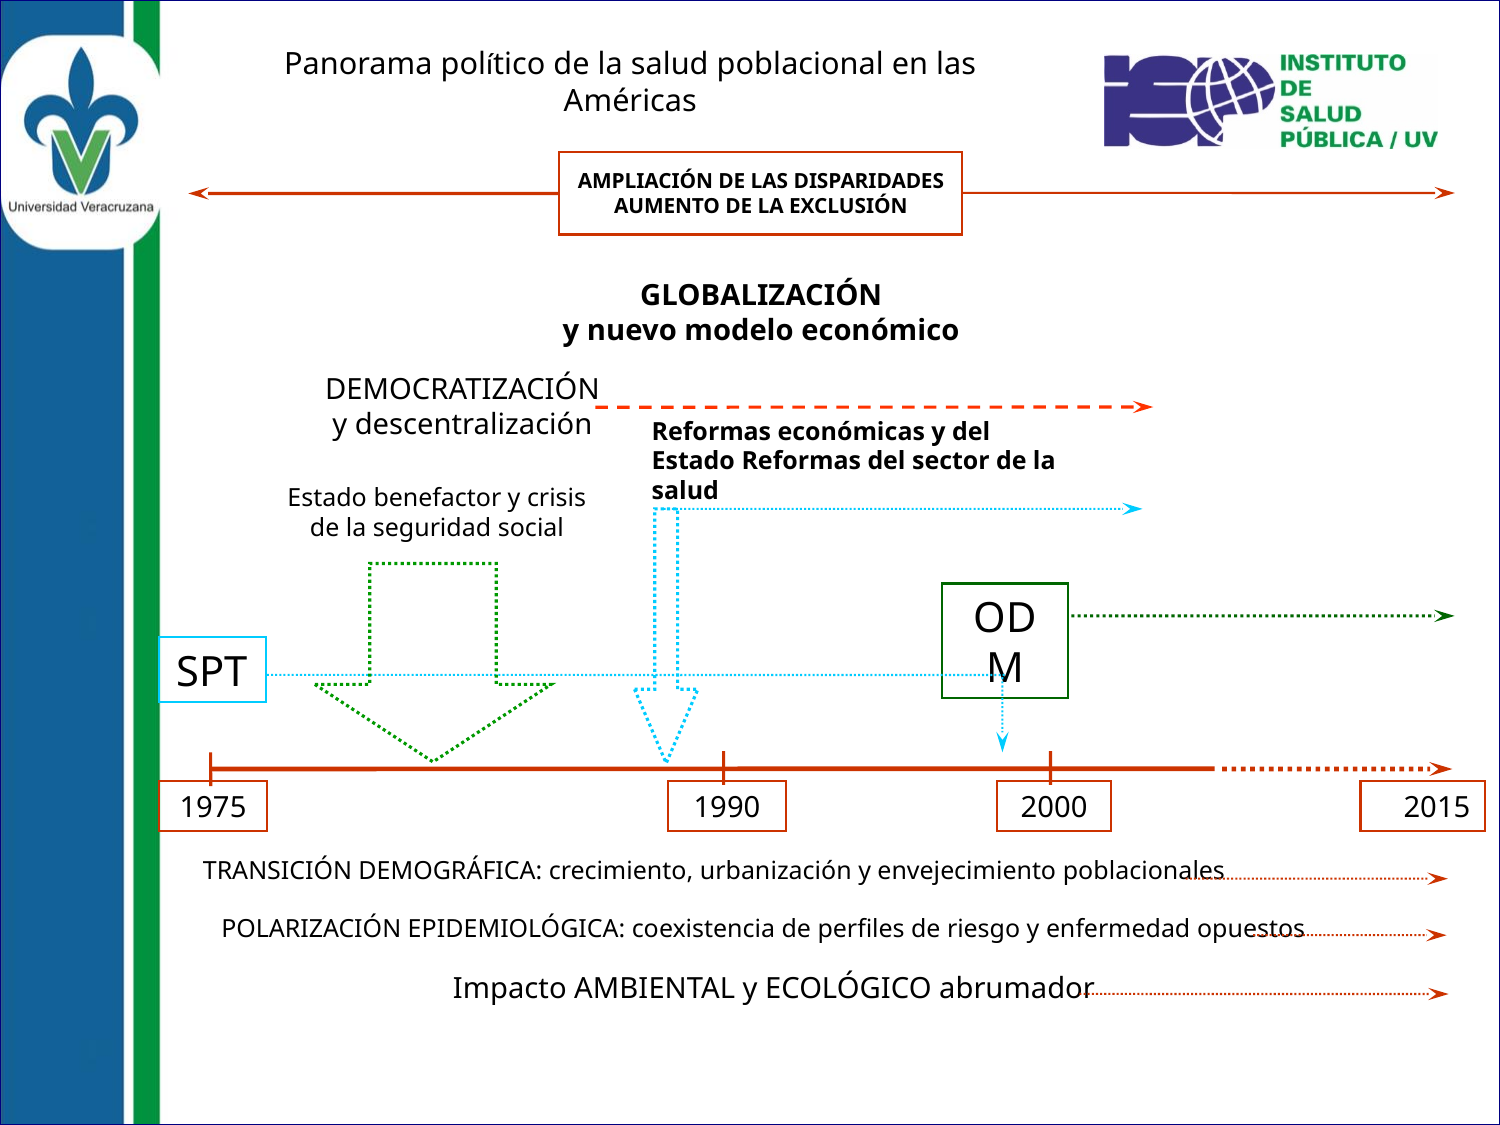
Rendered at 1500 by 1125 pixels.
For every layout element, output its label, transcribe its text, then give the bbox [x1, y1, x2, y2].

title Panorama político de la salud poblacional en las Américas [206, 35, 1055, 126]
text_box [1146, 583, 1455, 651]
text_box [270, 473, 604, 763]
text_box [1434, 186, 1455, 200]
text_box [159, 636, 265, 753]
text_box AMPLIACIÓN DE LAS DISPARIDADES AUMENTO DE LA EXCLUSIÓN [559, 151, 963, 235]
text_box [609, 636, 629, 753]
text_box [188, 187, 209, 200]
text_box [634, 407, 1143, 764]
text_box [206, 904, 1447, 951]
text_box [159, 750, 1486, 834]
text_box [308, 362, 1154, 448]
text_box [187, 847, 1449, 893]
text_box [0, 0, 1500, 1125]
text_box [1428, 987, 1449, 1001]
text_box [598, 269, 1151, 354]
text_box Impacto AMBIENTAL y ECOLÓGICO abrumador [438, 962, 1114, 1012]
